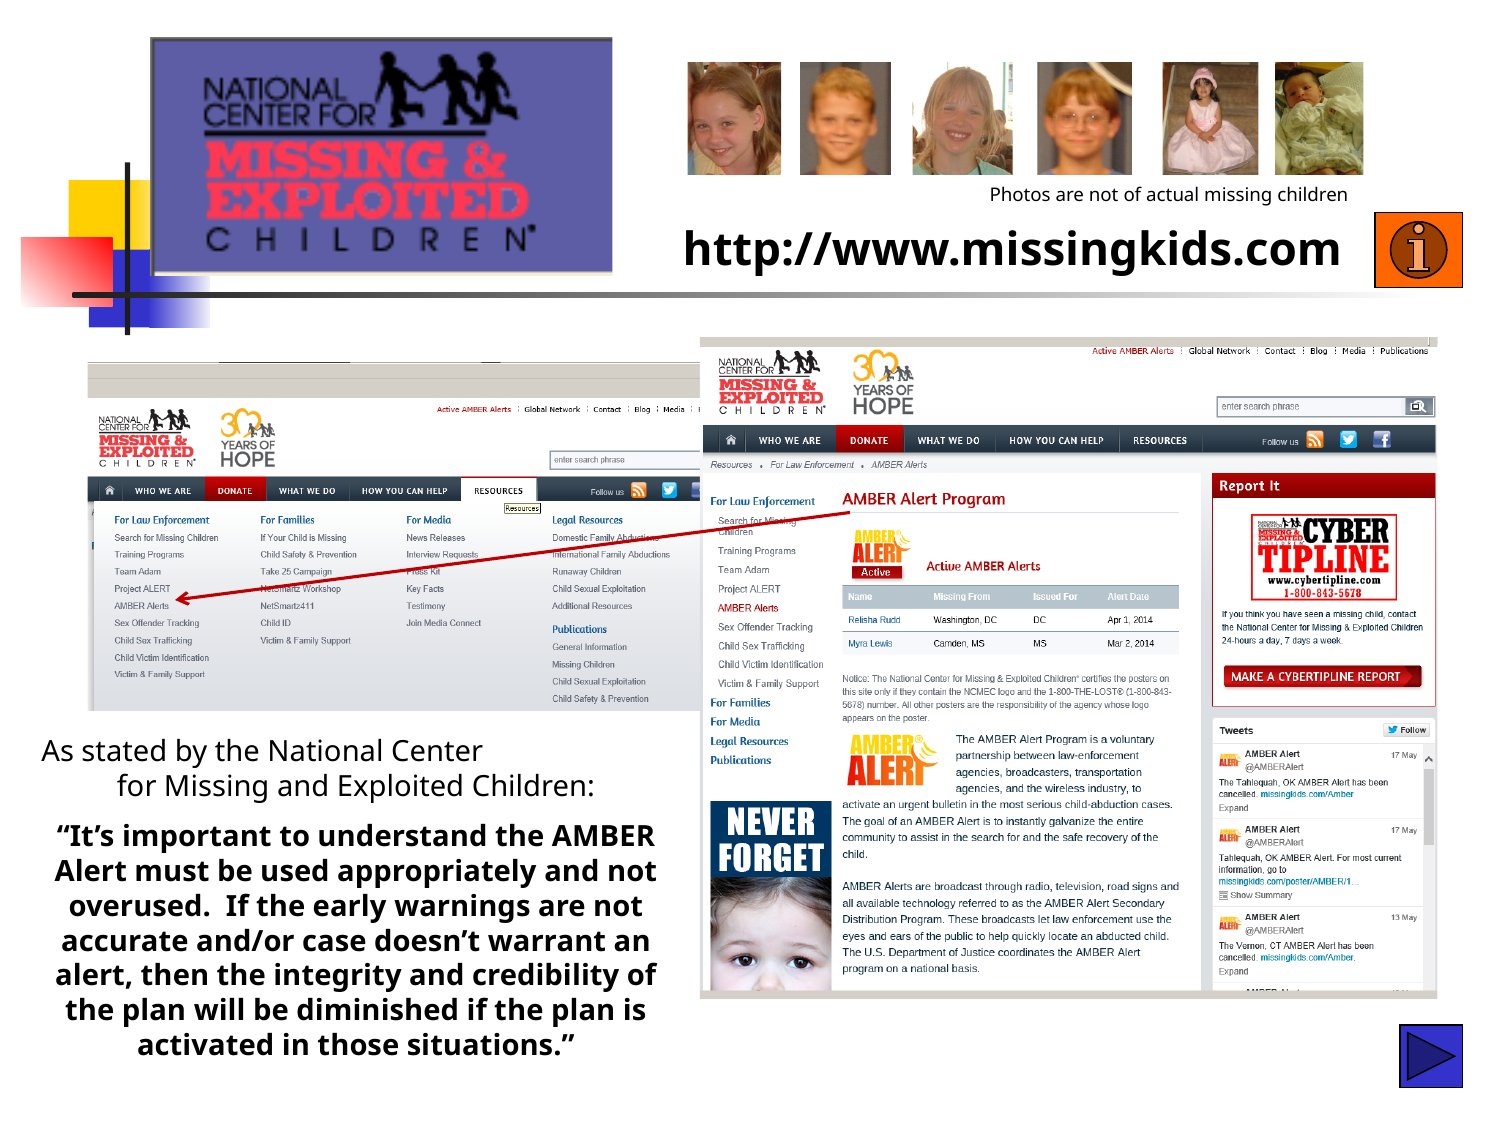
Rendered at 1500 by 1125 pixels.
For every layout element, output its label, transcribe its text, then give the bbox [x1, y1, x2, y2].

picture [149, 37, 613, 276]
text_box [1374, 212, 1463, 288]
text_box [1399, 1024, 1463, 1088]
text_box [174, 512, 851, 601]
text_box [687, 62, 1364, 176]
text_box As stated by the National Center for Missing and Exploited Children: “It’s important to understand the AMBER Alert must be used appropriately and not overused. If the early warnings are not accurate and/or case doesn’t warrant an alert, then the integrity and credibility of the plan will be diminished if the plan is activated in those situations.” [24, 725, 688, 1069]
text_box Photos are not of actual missing children [962, 174, 1375, 213]
picture [87, 337, 1438, 1000]
text_box http://www.missingkids.com [612, 212, 1413, 283]
